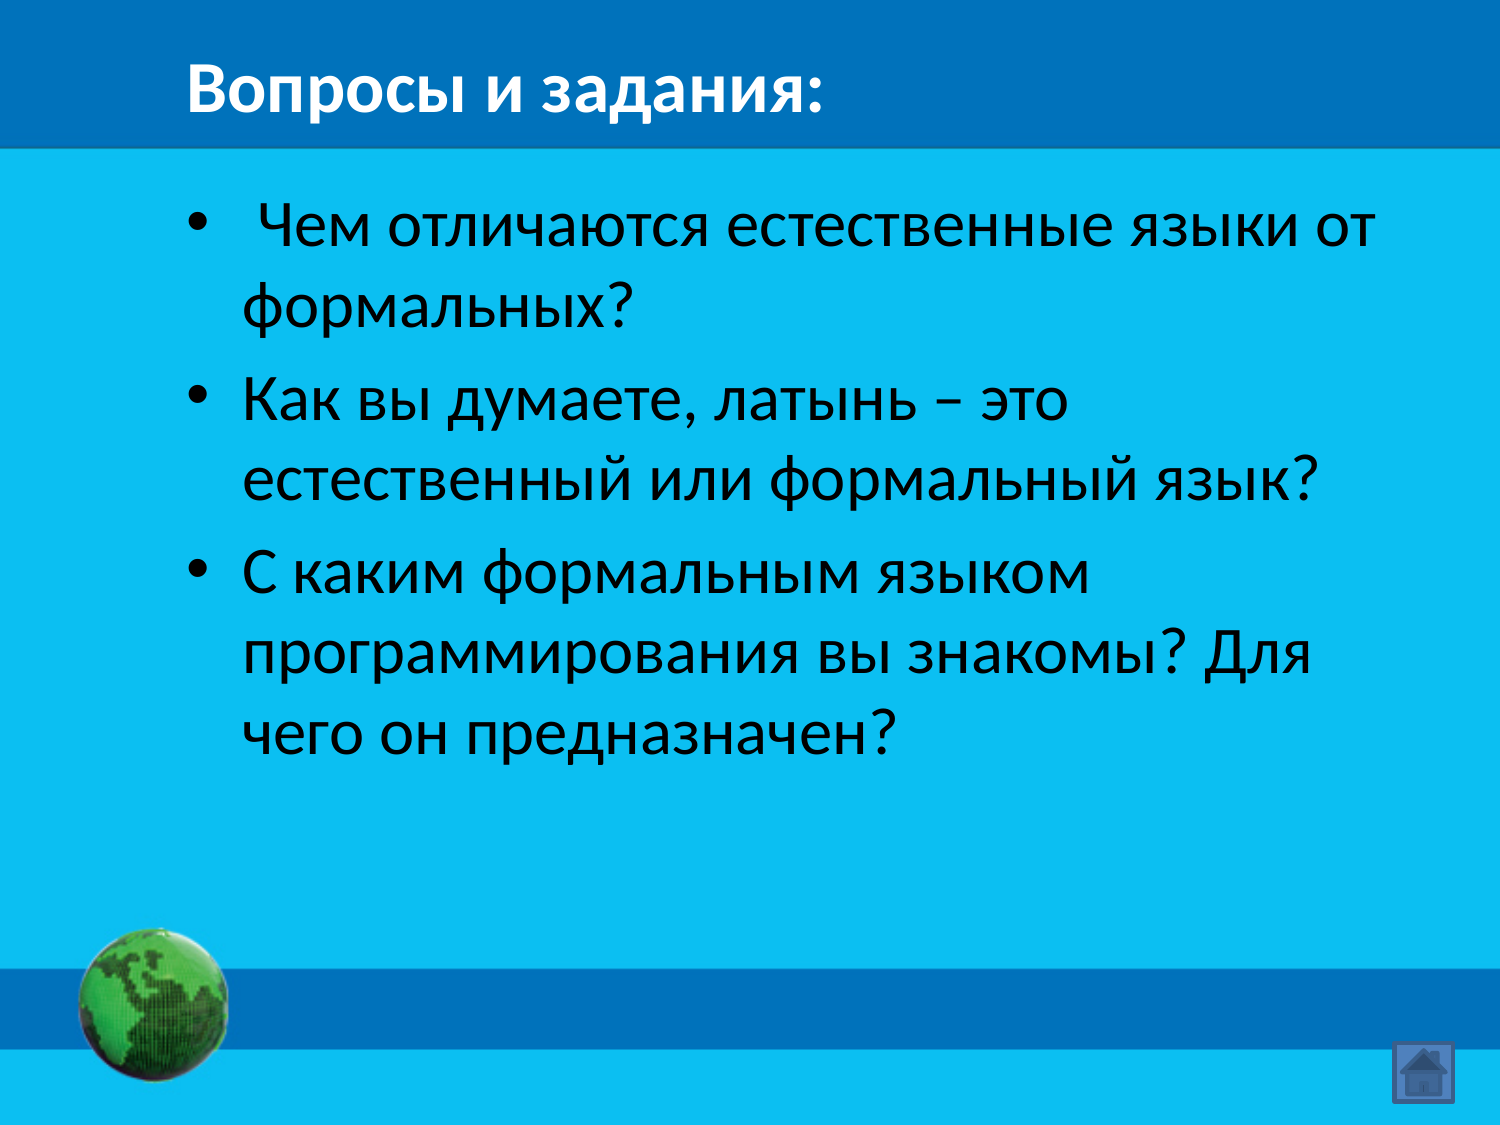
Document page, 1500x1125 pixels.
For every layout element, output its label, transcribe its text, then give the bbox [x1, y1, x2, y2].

picture [0, 0, 1500, 148]
title Вопросы и задания: [170, 30, 1426, 136]
picture [0, 928, 1500, 1083]
list Чем отличаются естественные языки от формальных? Как вы думаете, латынь – это естественный или формальный язык? С каким формальным языком программирования вы знакомы? Для чего он предназначен? [170, 172, 1426, 1006]
text_box [1392, 1041, 1455, 1104]
